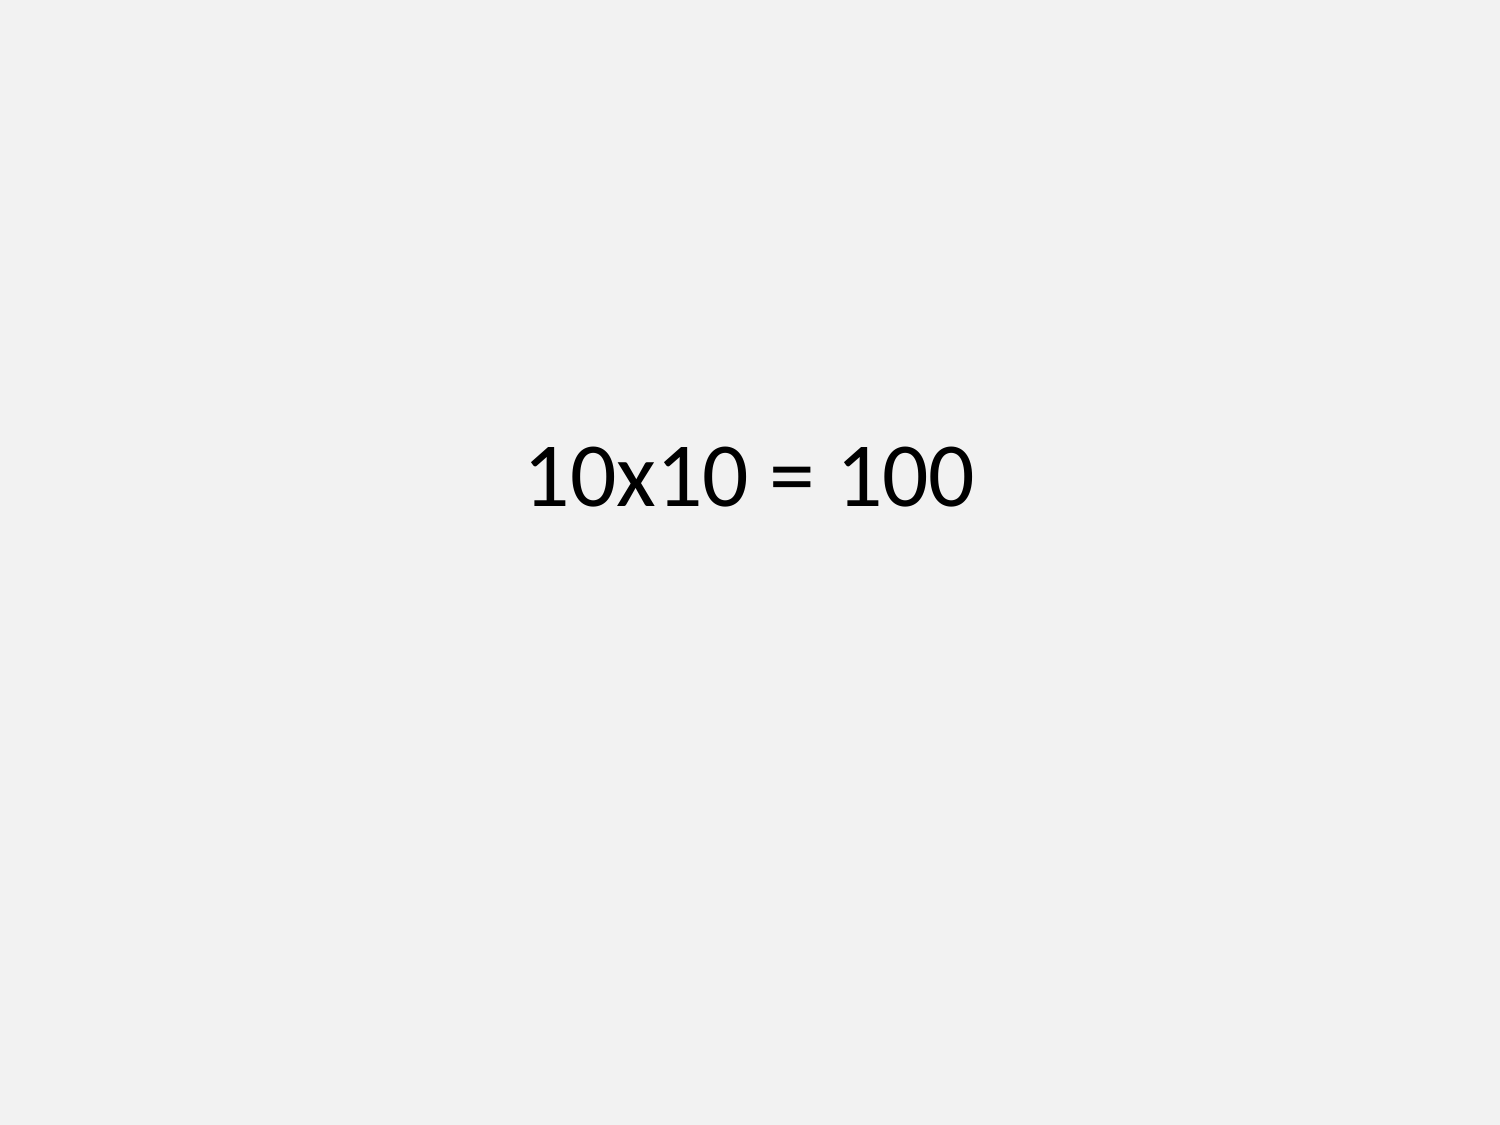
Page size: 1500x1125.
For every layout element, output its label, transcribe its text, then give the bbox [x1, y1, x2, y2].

title 10x10 = 100 [112, 349, 1388, 591]
